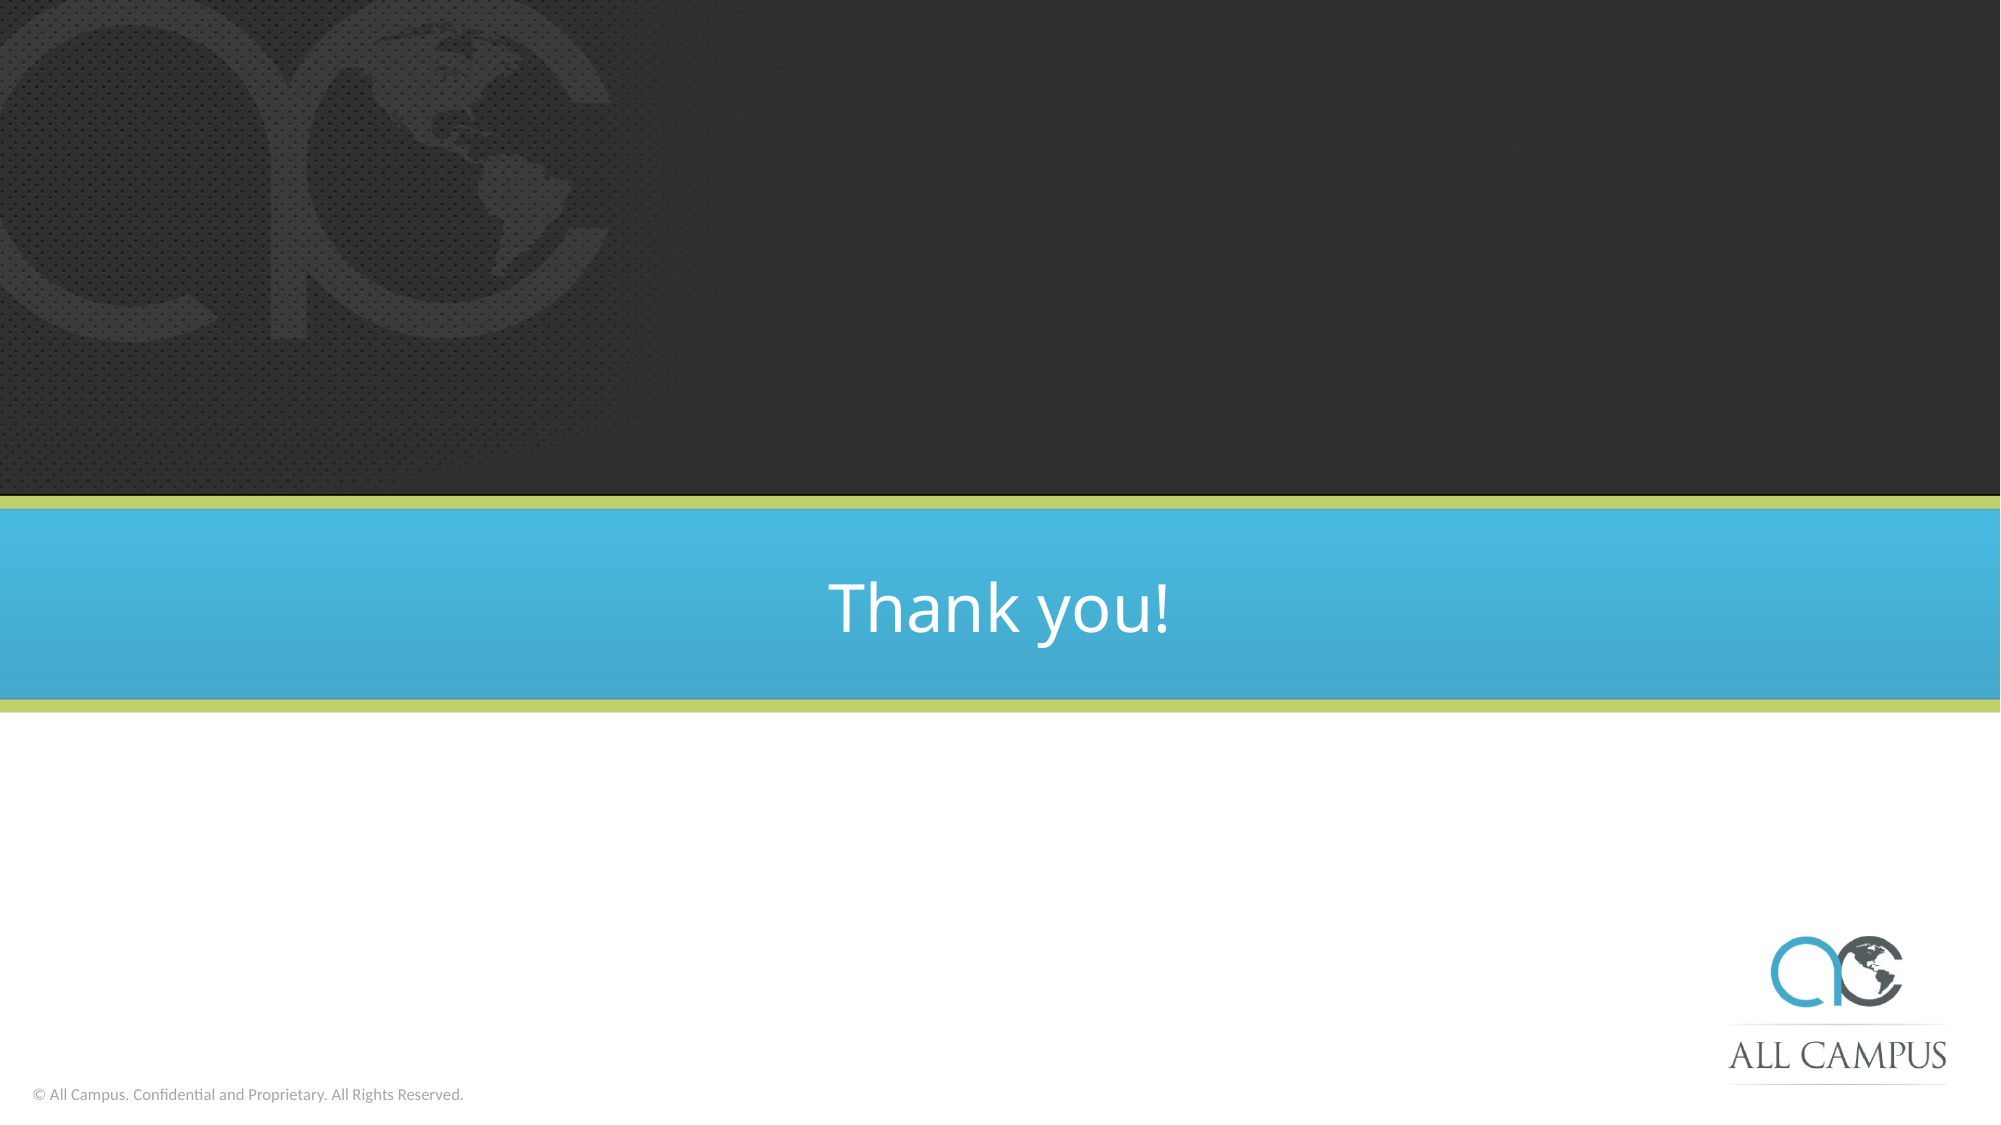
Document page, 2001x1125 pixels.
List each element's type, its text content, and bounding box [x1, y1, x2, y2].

picture [0, 0, 2001, 1125]
title Thank you! [137, 562, 1863, 655]
